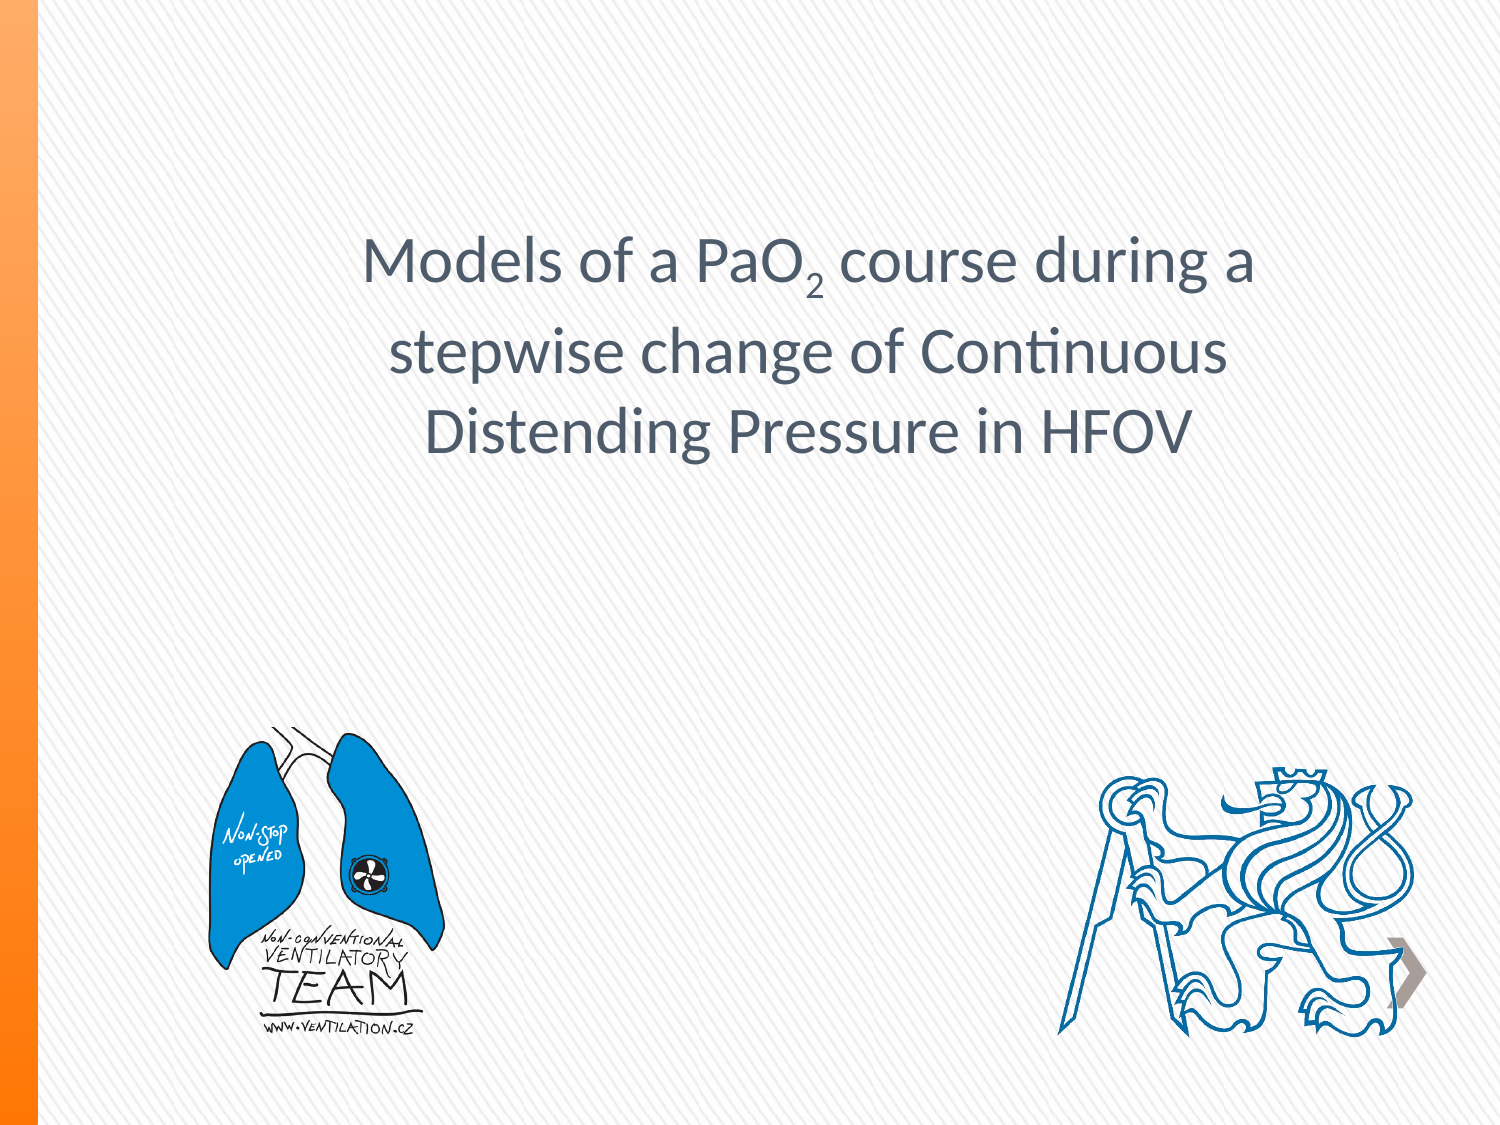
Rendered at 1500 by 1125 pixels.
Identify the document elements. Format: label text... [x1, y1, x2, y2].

picture [1056, 766, 1414, 1039]
text_box Models of a PaO2 course during a stepwise change of Continuous Distending Pressure in HFOV [277, 208, 1341, 544]
picture [203, 727, 450, 1039]
